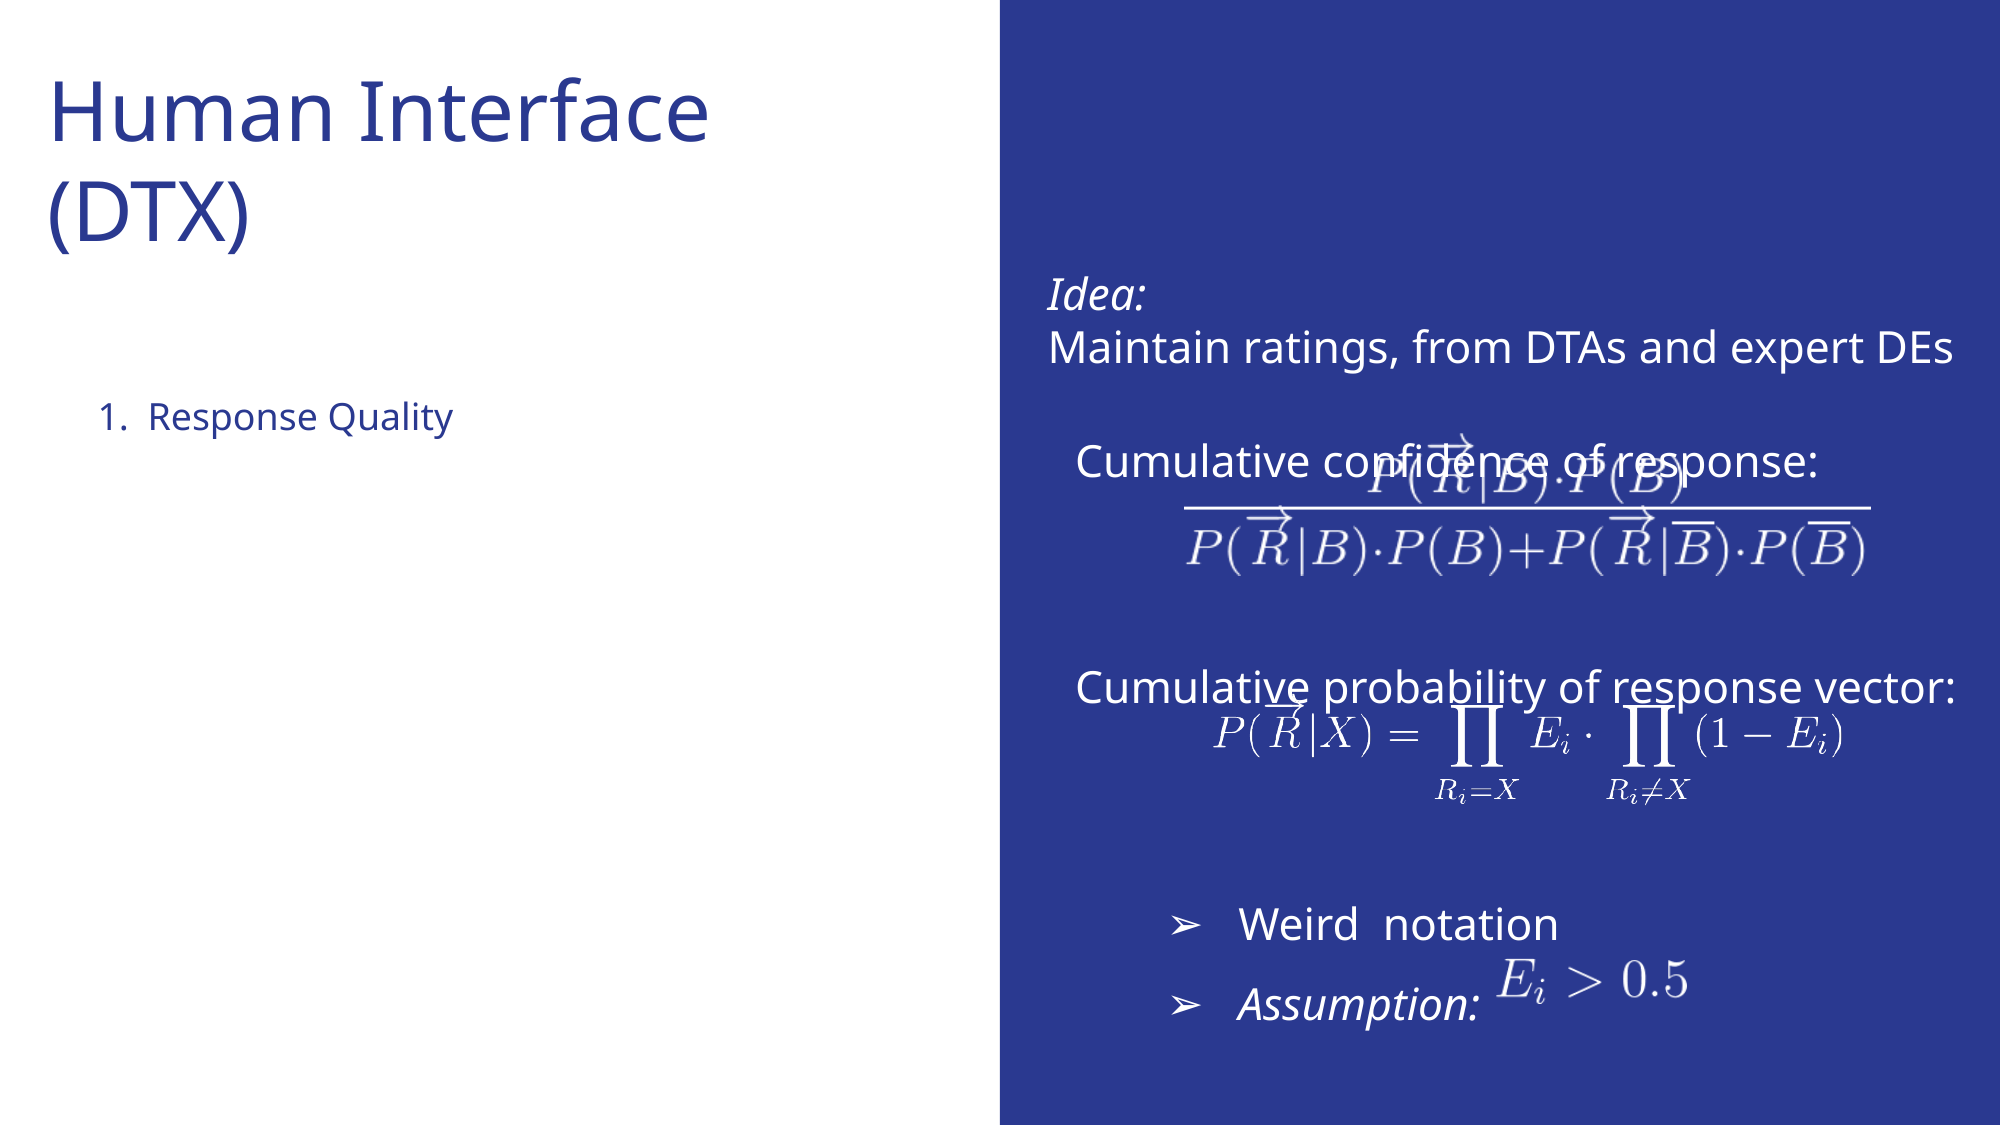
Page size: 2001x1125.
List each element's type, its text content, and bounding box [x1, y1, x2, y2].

list Response Quality [27, 327, 975, 1032]
title Human Interface (DTX) [27, 51, 975, 278]
text_box Weird notation Assumption: [1118, 866, 1937, 1032]
list Idea: Maintain ratings, from DTAs and expert DEs Cumulative confidence of response: Cumulative probability of response vector: [1027, 59, 2000, 1032]
picture [1496, 958, 1687, 1005]
picture [1184, 432, 1871, 577]
picture [1213, 692, 1842, 806]
